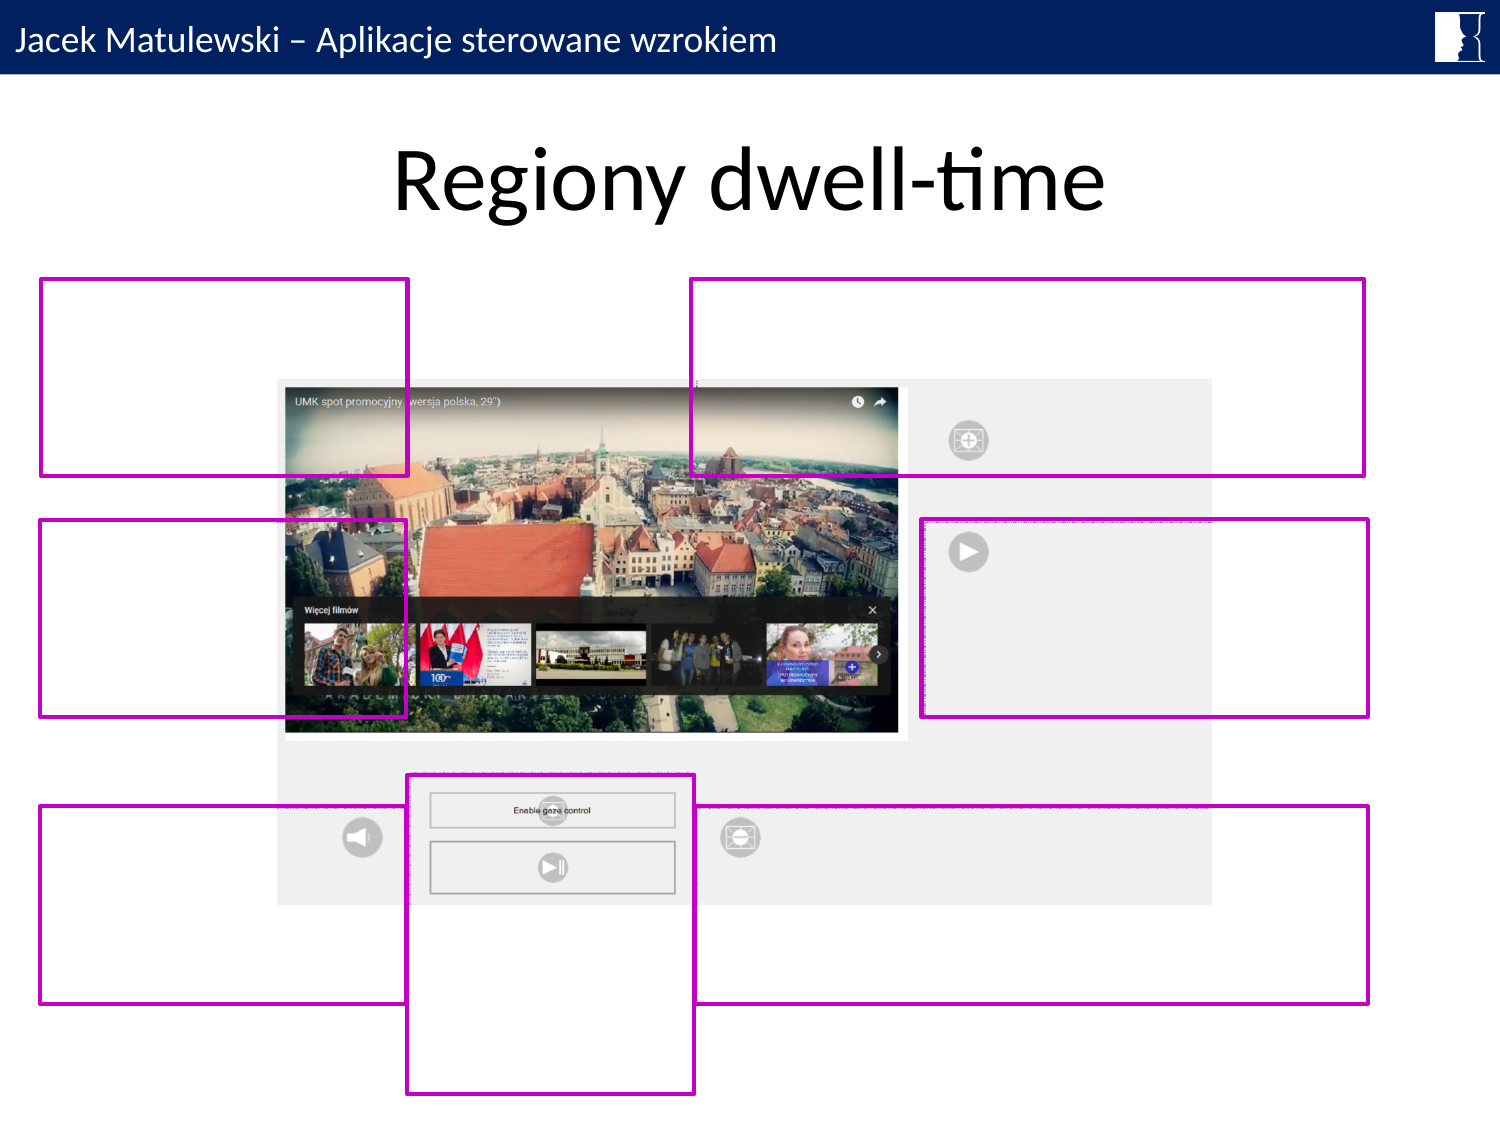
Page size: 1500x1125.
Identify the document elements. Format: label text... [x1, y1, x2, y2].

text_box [39, 278, 1368, 1095]
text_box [0, 0, 1500, 75]
title Regiony dwell-time [75, 83, 1425, 268]
